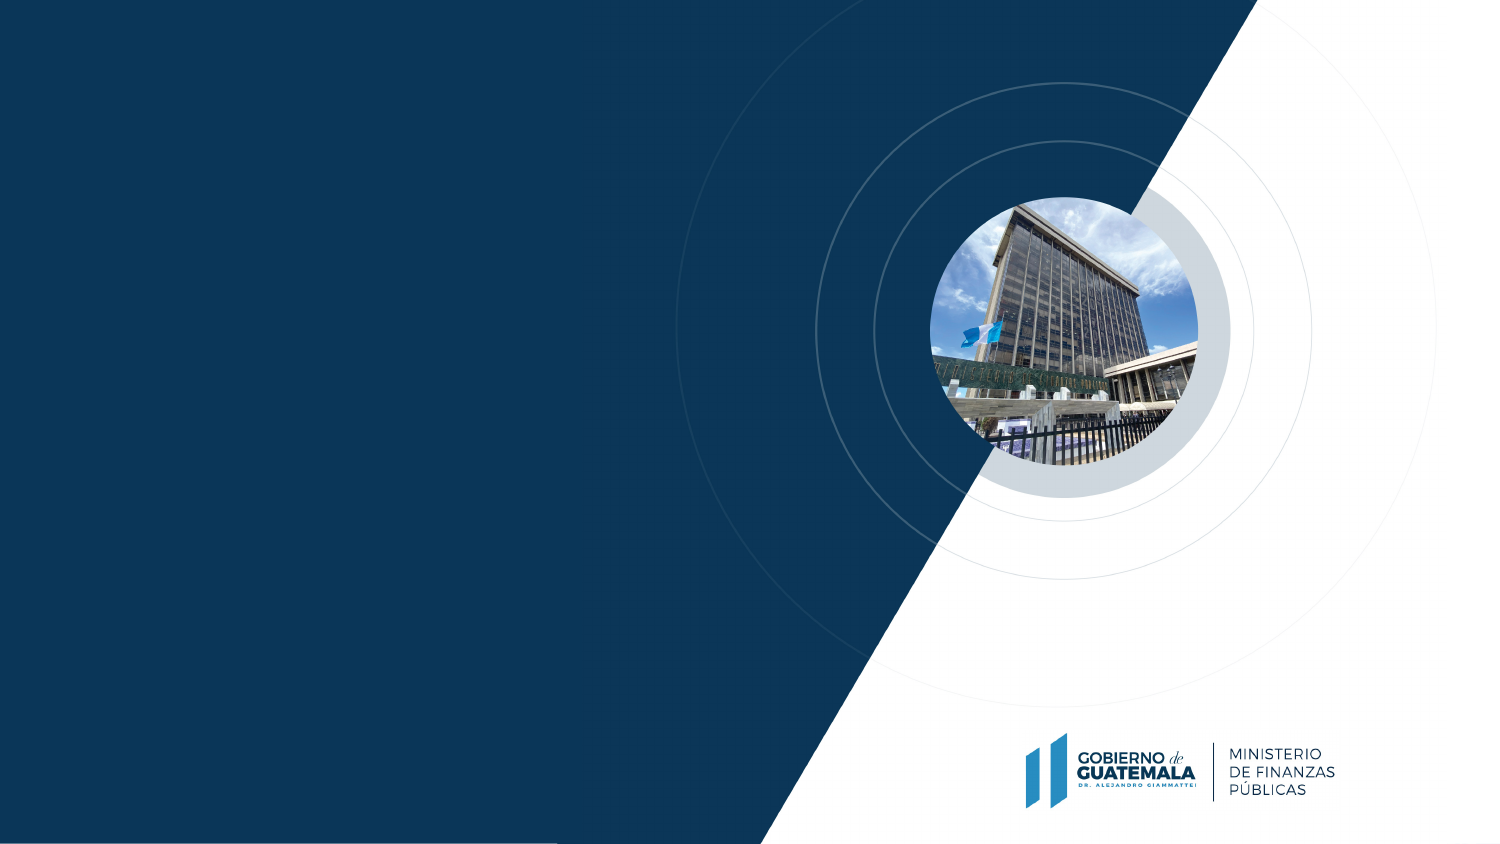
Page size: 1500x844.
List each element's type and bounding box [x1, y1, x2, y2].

picture [1022, 730, 1340, 811]
text_box [0, 0, 1499, 844]
